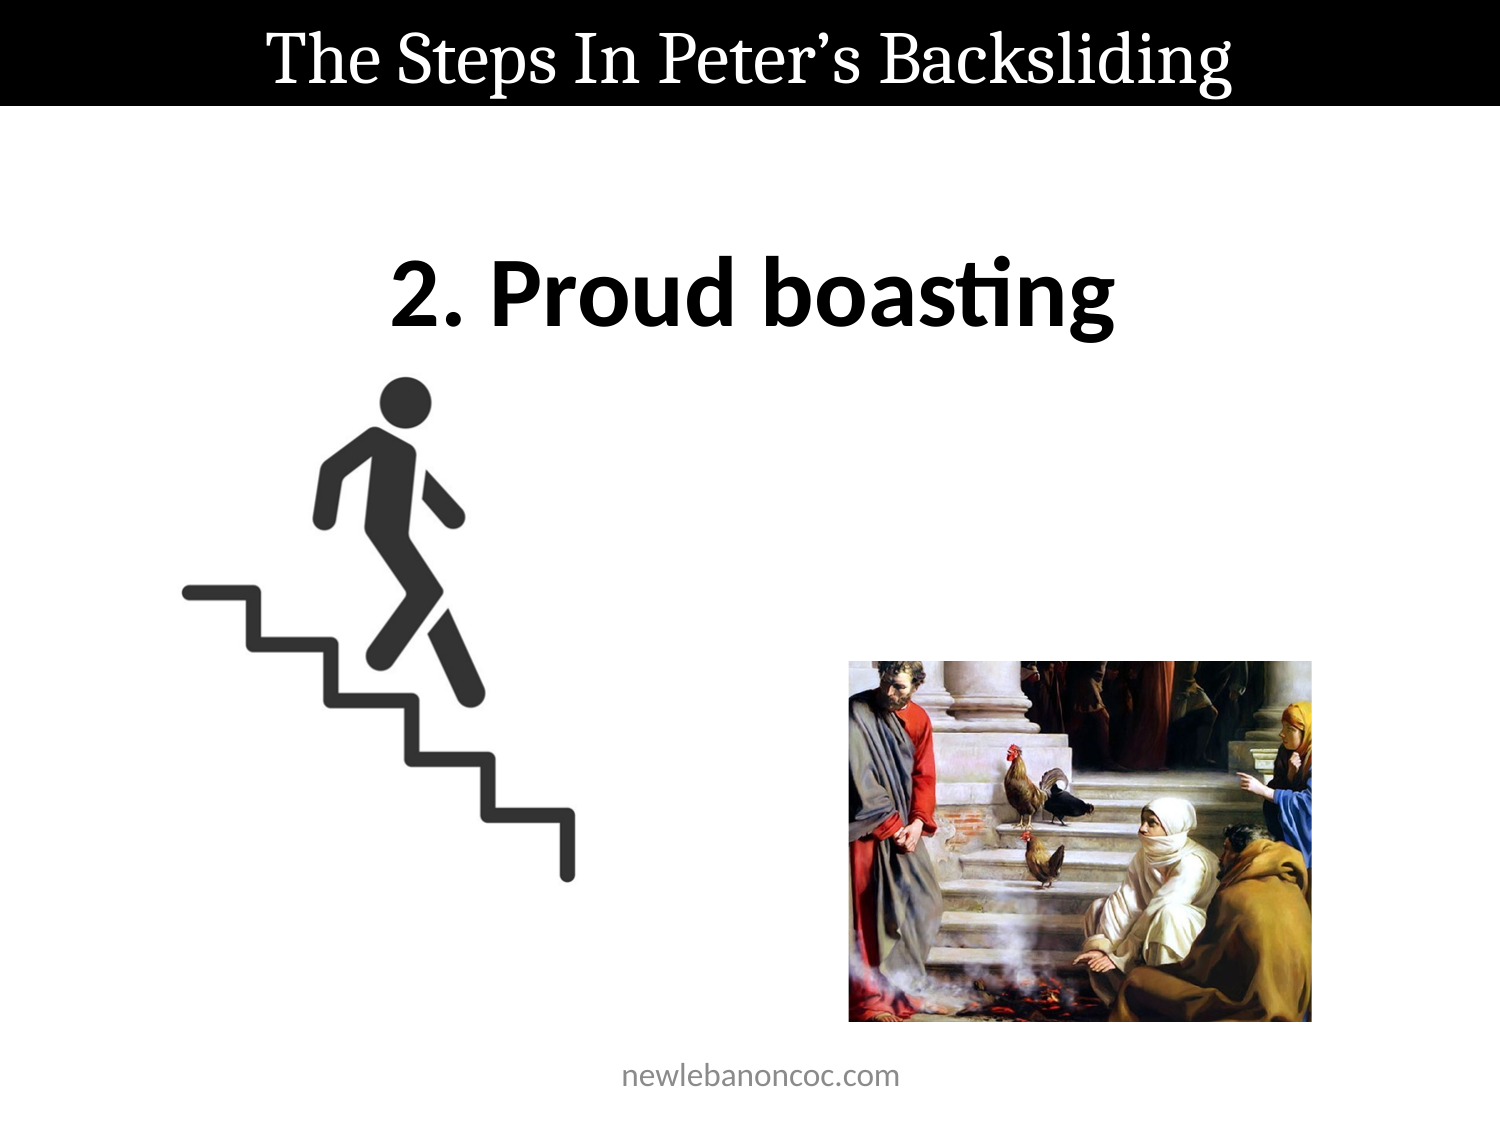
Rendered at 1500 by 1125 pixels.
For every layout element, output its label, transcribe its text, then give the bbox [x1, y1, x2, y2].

picture [165, 346, 633, 907]
text_box 2. Proud boasting [374, 200, 1302, 513]
text_box The Steps In Peter’s Backsliding [0, 1, 1500, 107]
footer newlebanoncoc.com [0, 1042, 1500, 1103]
picture [848, 661, 1312, 1022]
